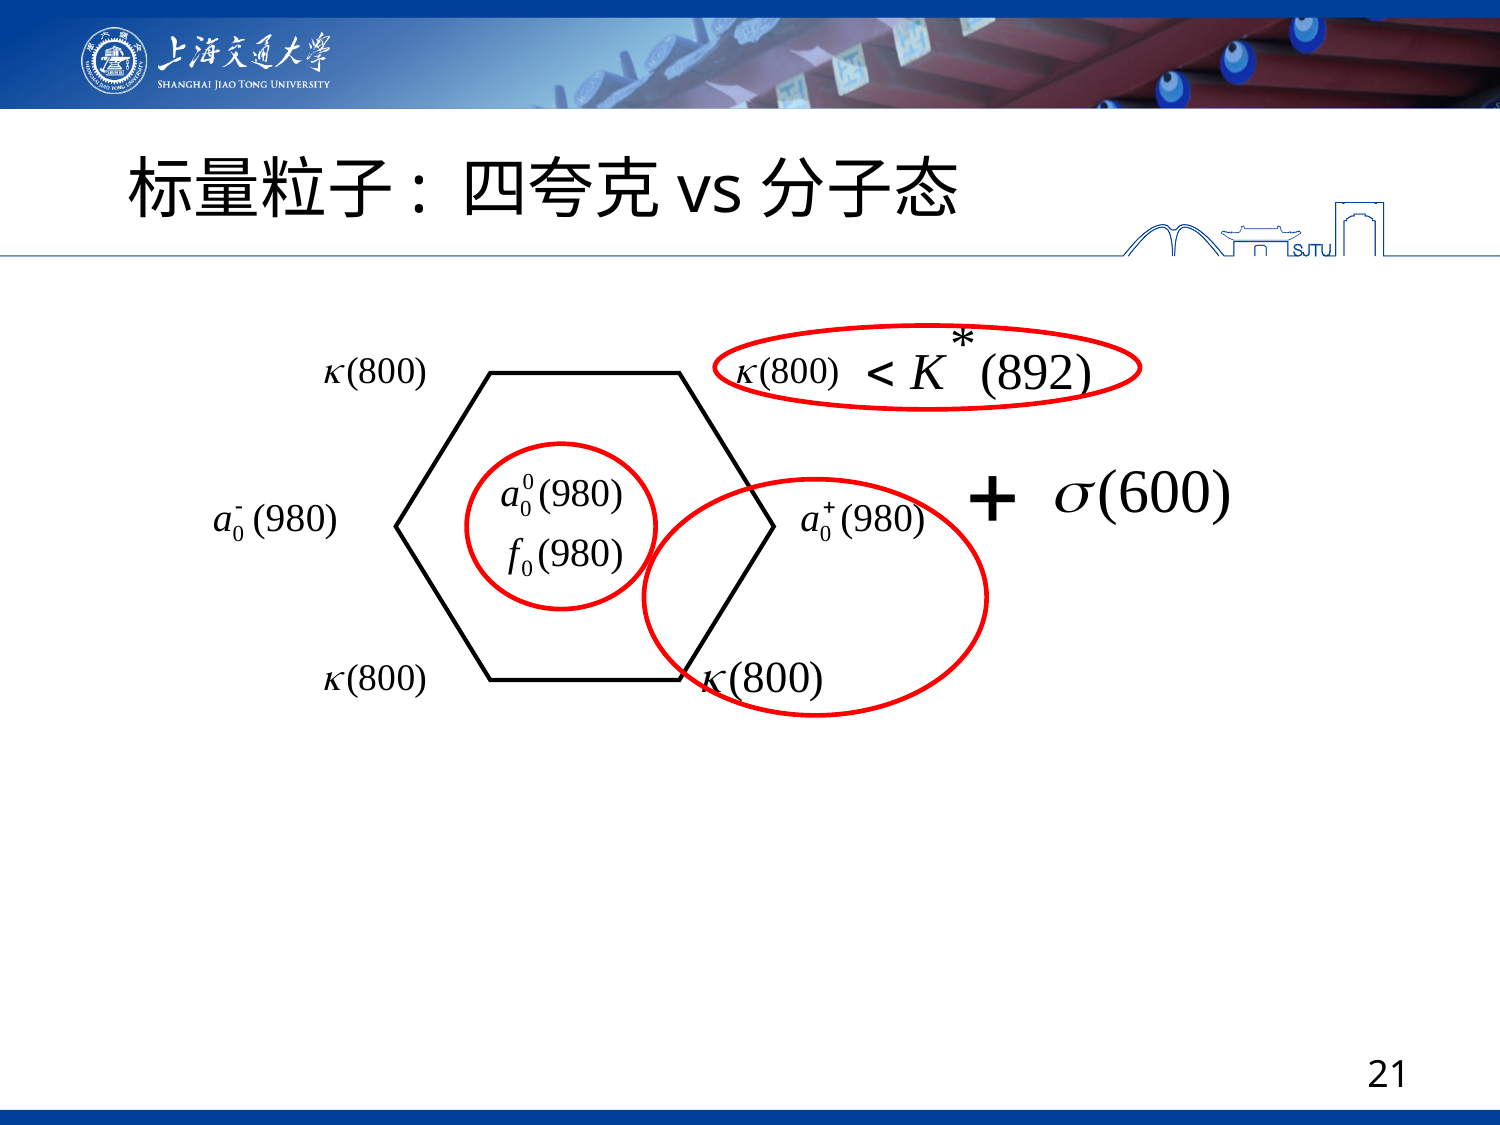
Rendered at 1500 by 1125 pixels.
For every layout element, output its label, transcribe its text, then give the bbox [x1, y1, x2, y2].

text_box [951, 455, 1038, 542]
slide_number 21 [1074, 1042, 1425, 1103]
title 标量粒子: 四夸克vs分子态 [12, 150, 1075, 232]
text_box [736, 327, 856, 349]
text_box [206, 349, 932, 711]
text_box [932, 510, 987, 684]
text_box [769, 711, 862, 716]
picture [0, 18, 1500, 109]
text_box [856, 301, 1105, 416]
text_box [1045, 455, 1242, 539]
text_box [1105, 344, 1141, 391]
